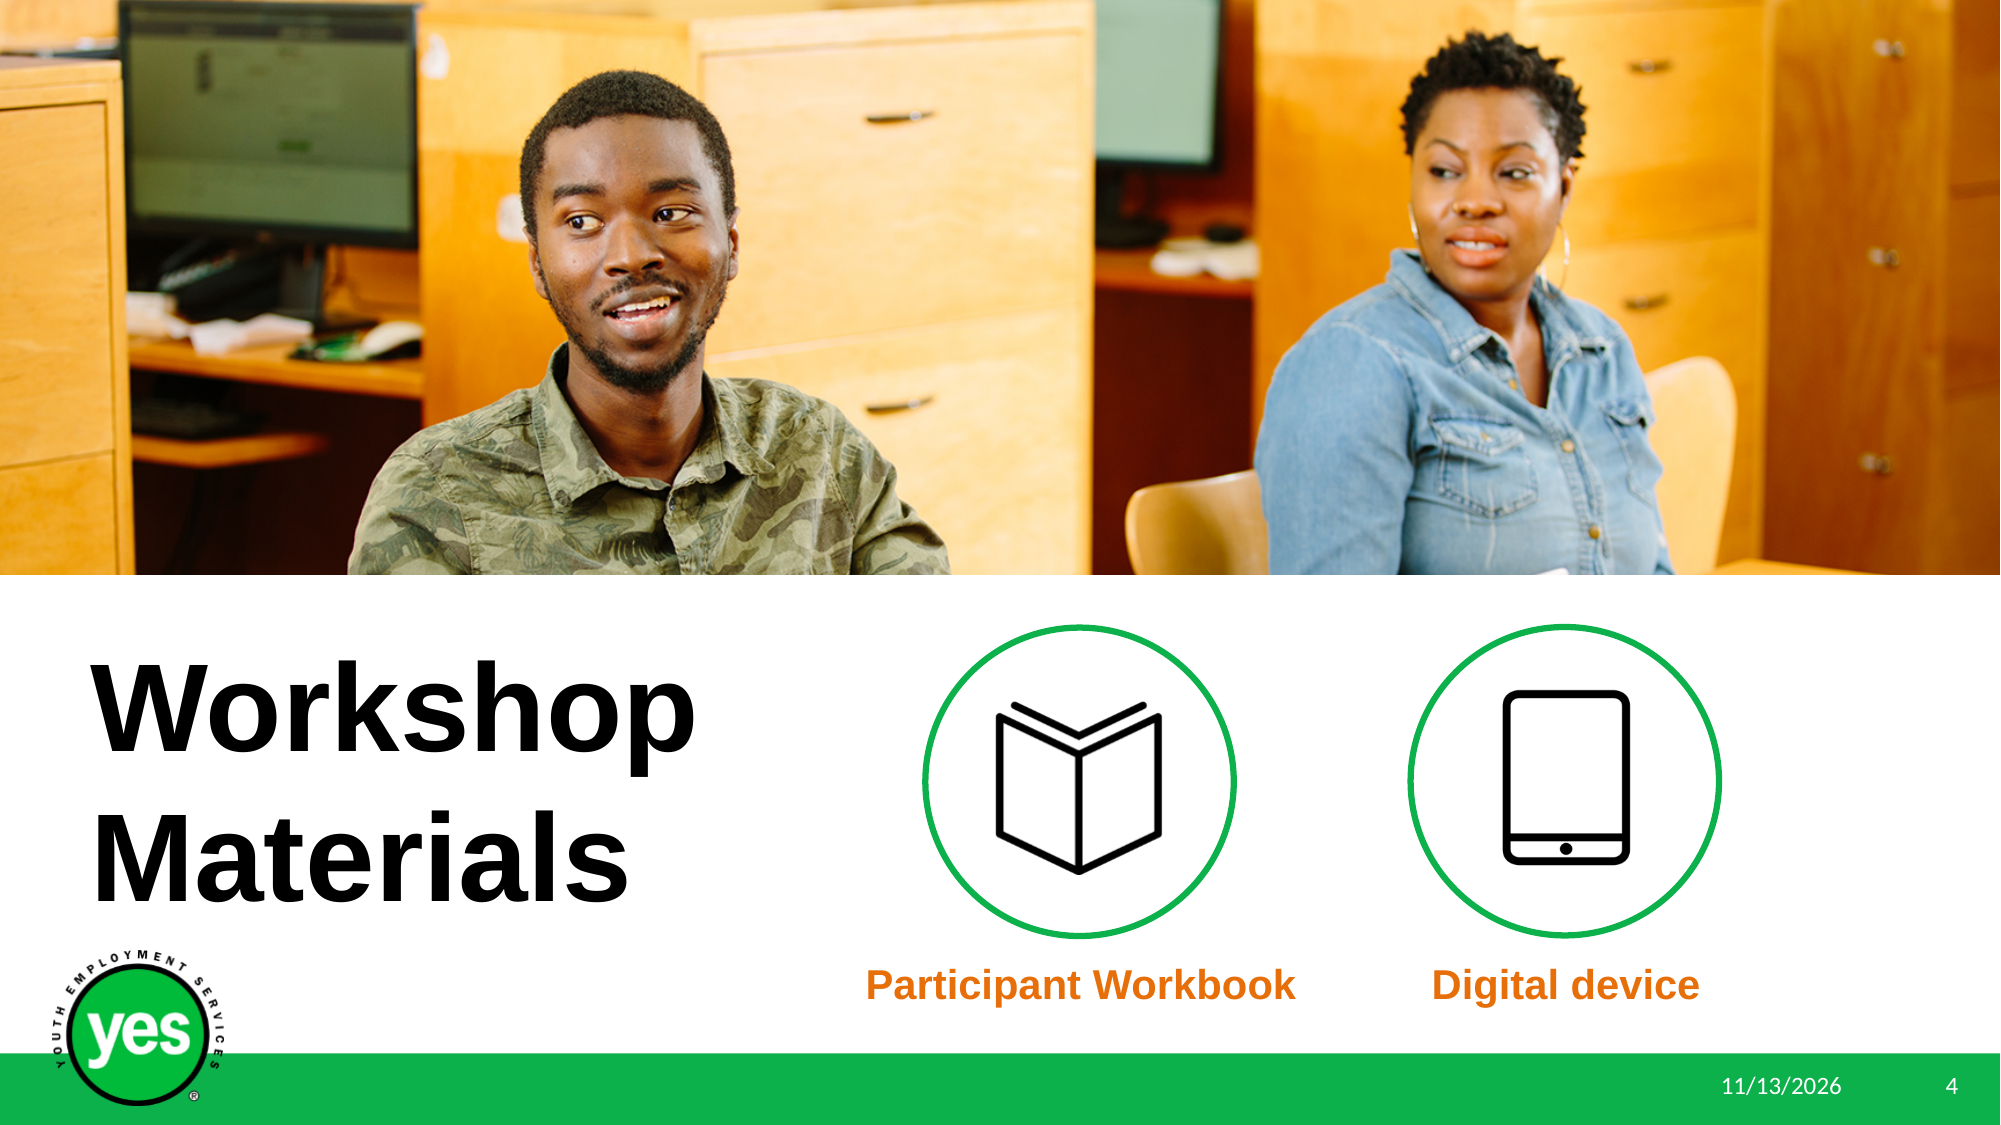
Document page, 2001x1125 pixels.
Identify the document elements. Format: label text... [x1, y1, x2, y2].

slide_number 4 [1876, 1054, 1974, 1115]
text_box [1410, 626, 1720, 936]
text_box Participant Workbook [823, 950, 1339, 1016]
picture [0, 0, 2000, 575]
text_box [925, 627, 1234, 936]
picture [52, 949, 224, 1106]
text_box Digital device [1309, 950, 1824, 1015]
text_box Workshop Materials [75, 618, 998, 934]
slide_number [1407, 1054, 1858, 1115]
